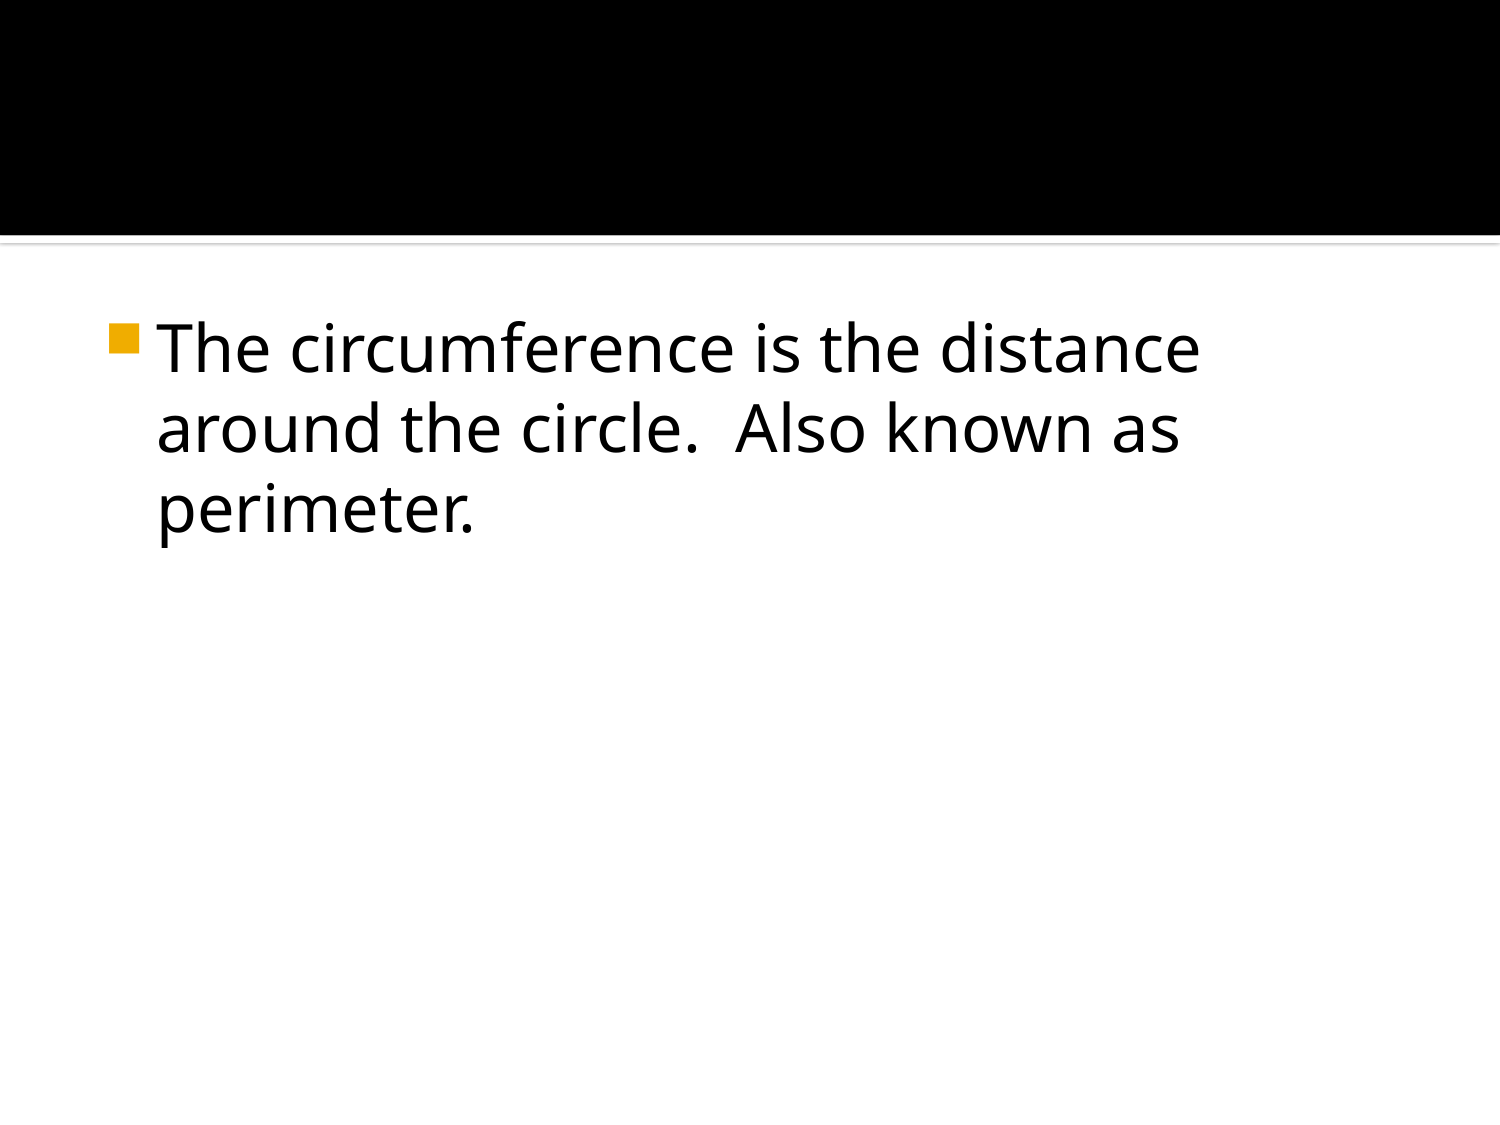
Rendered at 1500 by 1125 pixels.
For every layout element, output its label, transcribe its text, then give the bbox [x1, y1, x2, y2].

list The circumference is the distance around the circle. Also known as perimeter. [75, 291, 1425, 1050]
